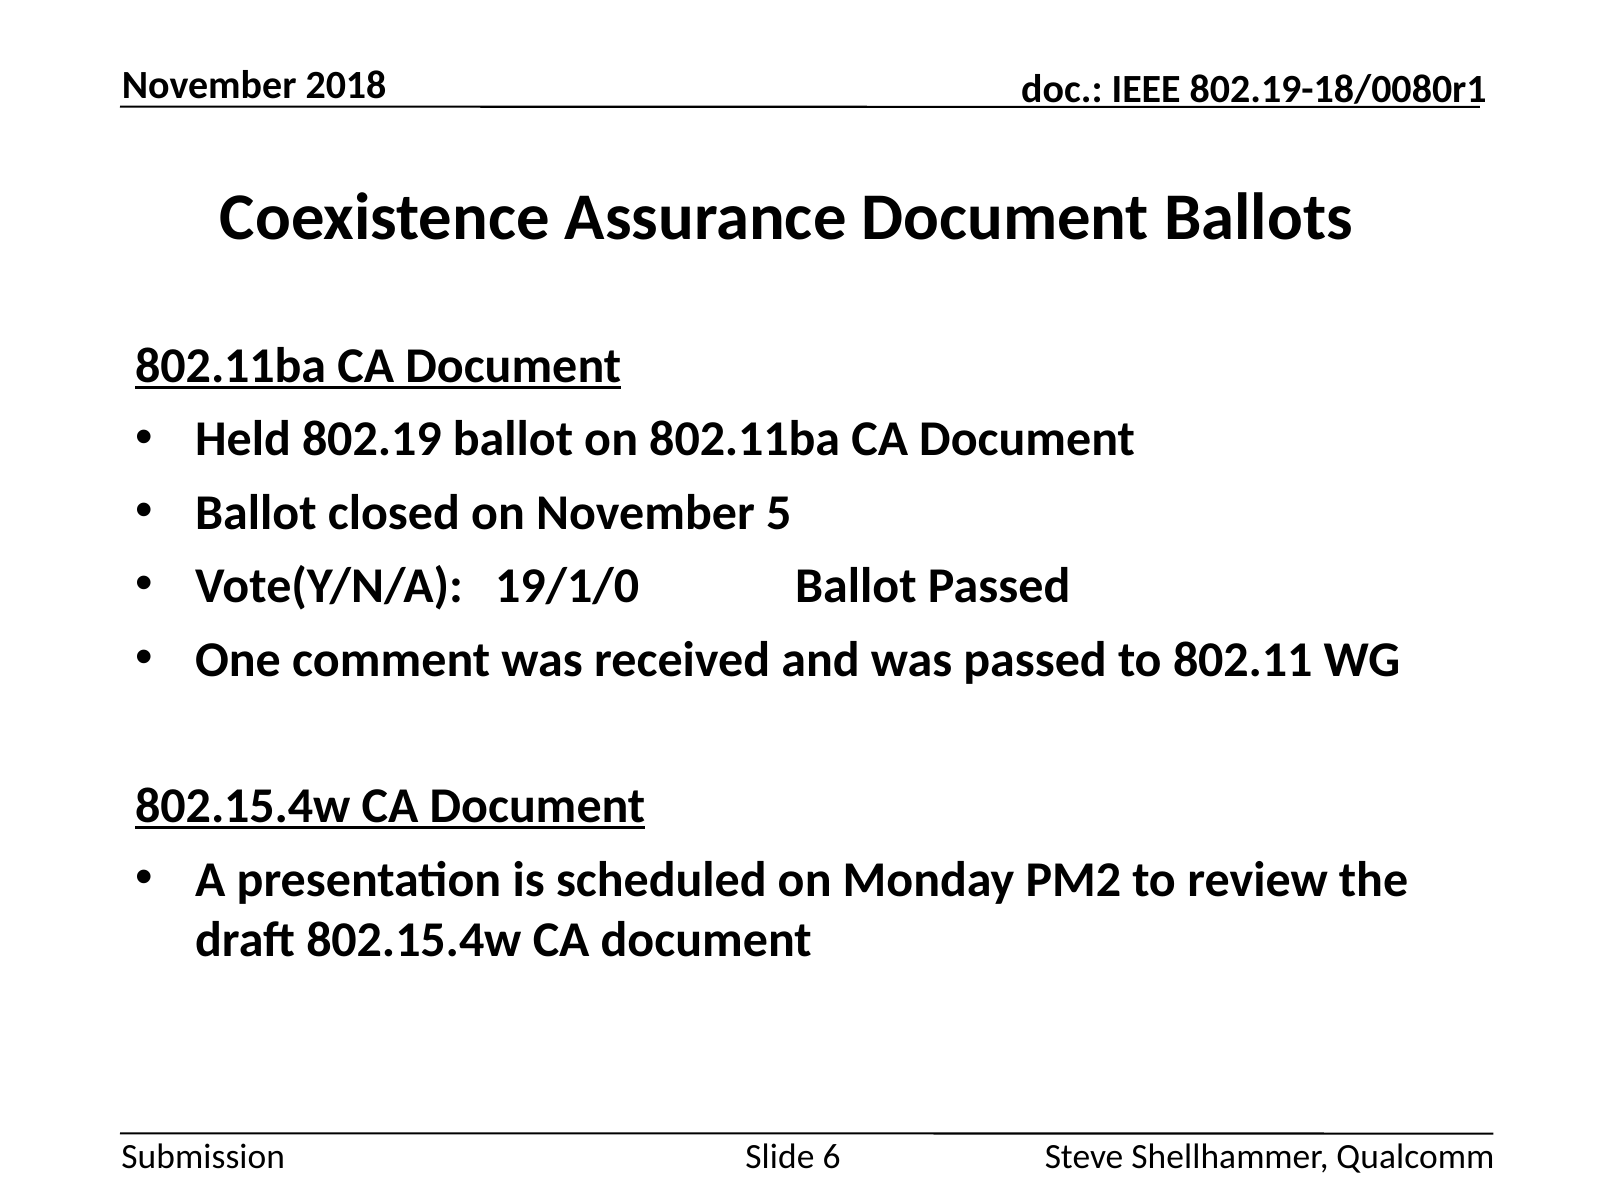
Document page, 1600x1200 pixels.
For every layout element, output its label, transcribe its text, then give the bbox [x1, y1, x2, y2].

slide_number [121, 58, 451, 107]
footer Steve Shellhammer, Qualcomm [937, 1132, 1495, 1174]
title Coexistence Assurance Document Ballots [24, 119, 1551, 307]
slide_number Slide 6 [733, 1132, 854, 1197]
list 802.11ba CA Document Held 802.19 ballot on 802.11ba CA Document Ballot closed on November 5 Vote(Y/N/A): 19/1/0 Ballot Passed One comment was received and was passed to 802.11 WG 802.15.4w CA Document A presentation is scheduled on Monday PM2 to review the draft 802.15.4w CA document [119, 324, 1480, 1045]
